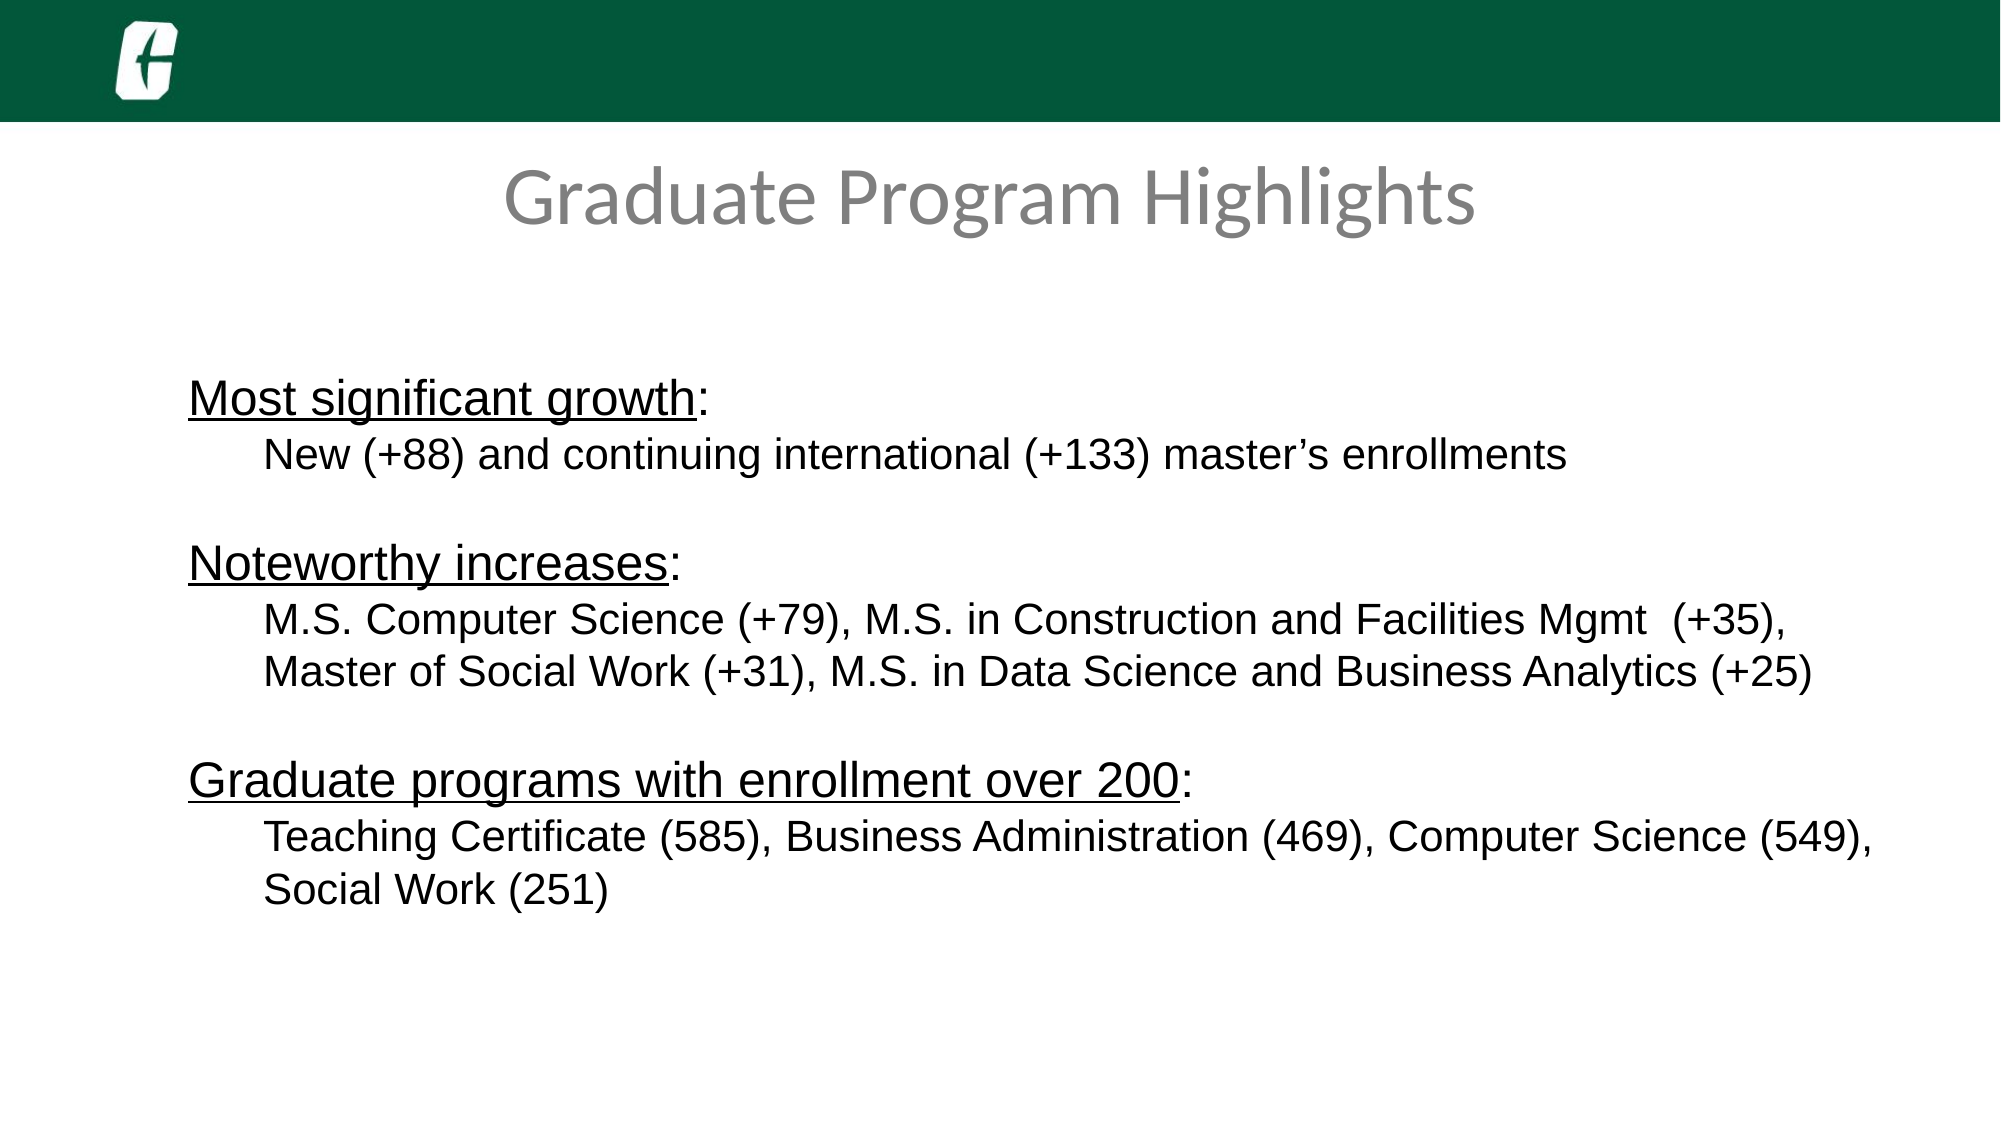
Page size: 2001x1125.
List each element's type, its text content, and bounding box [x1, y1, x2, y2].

picture [0, 0, 2001, 1125]
title Graduate Program Highlights [249, 141, 1750, 250]
text_box Most significant growth: New (+88) and continuing international (+133) master’s enrollments Noteworthy increases: M.S. Computer Science (+79), M.S. in Construction and Facilities Mgmt (+35), Master of Social Work (+31), M.S. in Data Science and Business Analytics (+25) Graduate programs with enrollment over 200: Teaching Certificate (585), Business Administration (469), Computer Science (549), Social Work (251) [173, 322, 1902, 921]
